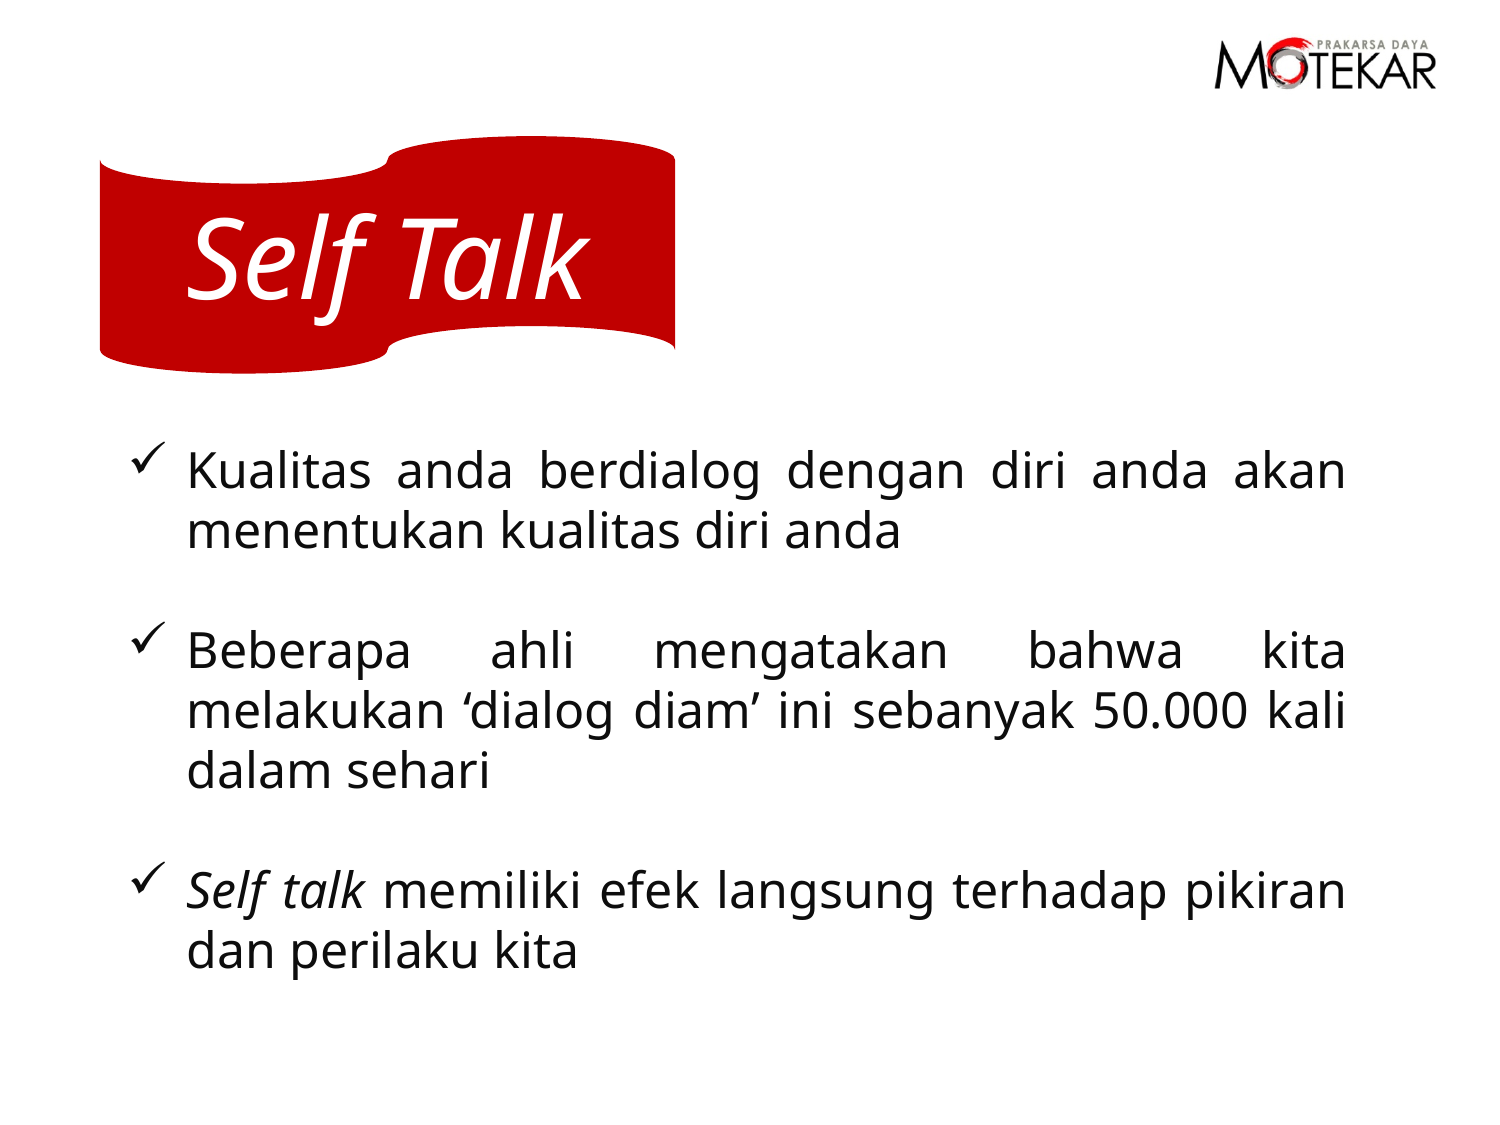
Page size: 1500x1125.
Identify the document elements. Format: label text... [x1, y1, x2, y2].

picture [1199, 12, 1451, 116]
text_box Self Talk [97, 134, 678, 376]
text_box Kualitas anda berdialog dengan diri anda akan menentukan kualitas diri anda Beberapa ahli mengatakan bahwa kita melakukan ‘dialog diam’ ini sebanyak 50.000 kali dalam sehari Self talk memiliki efek langsung terhadap pikiran dan perilaku kita [112, 386, 1363, 1031]
